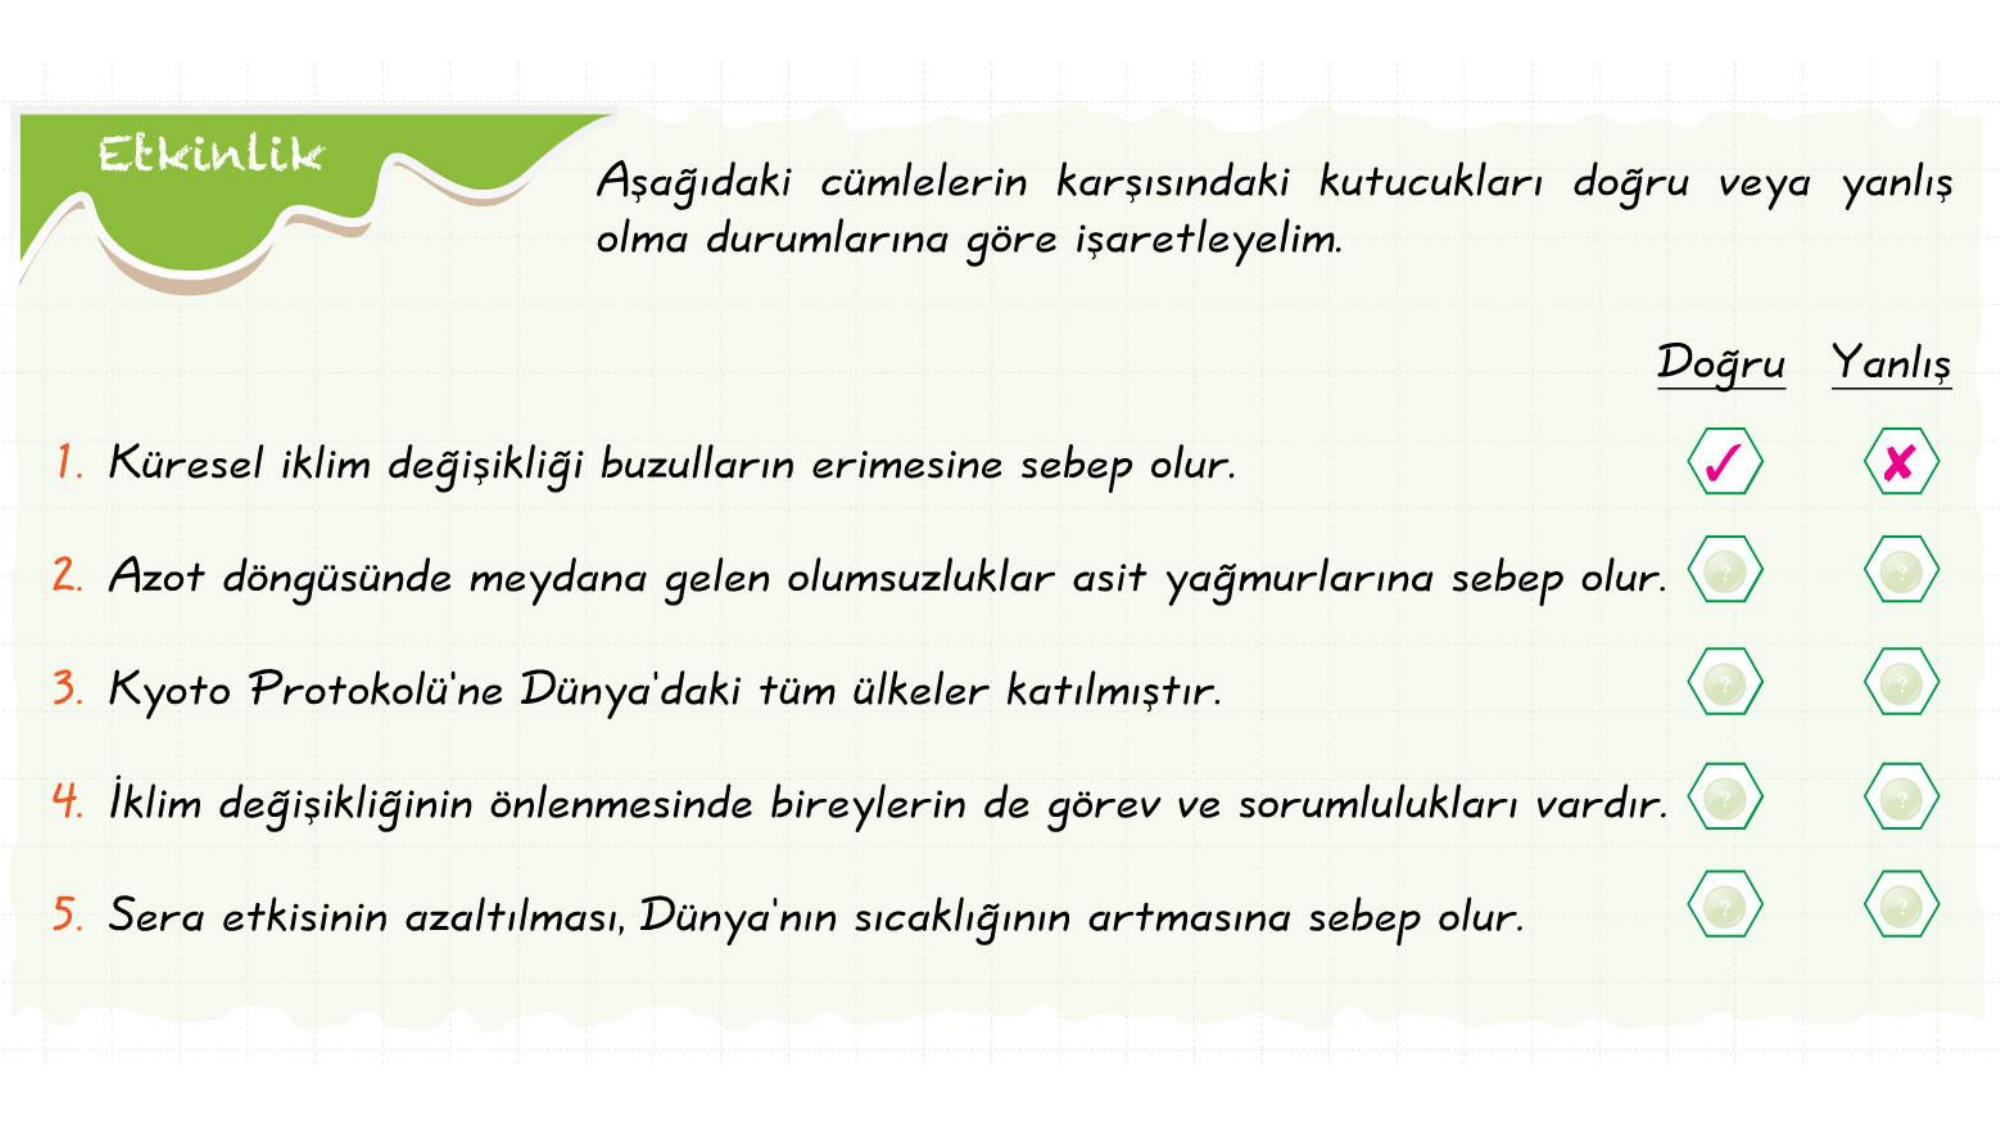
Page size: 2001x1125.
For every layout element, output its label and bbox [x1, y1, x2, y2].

picture [0, 60, 2000, 1065]
